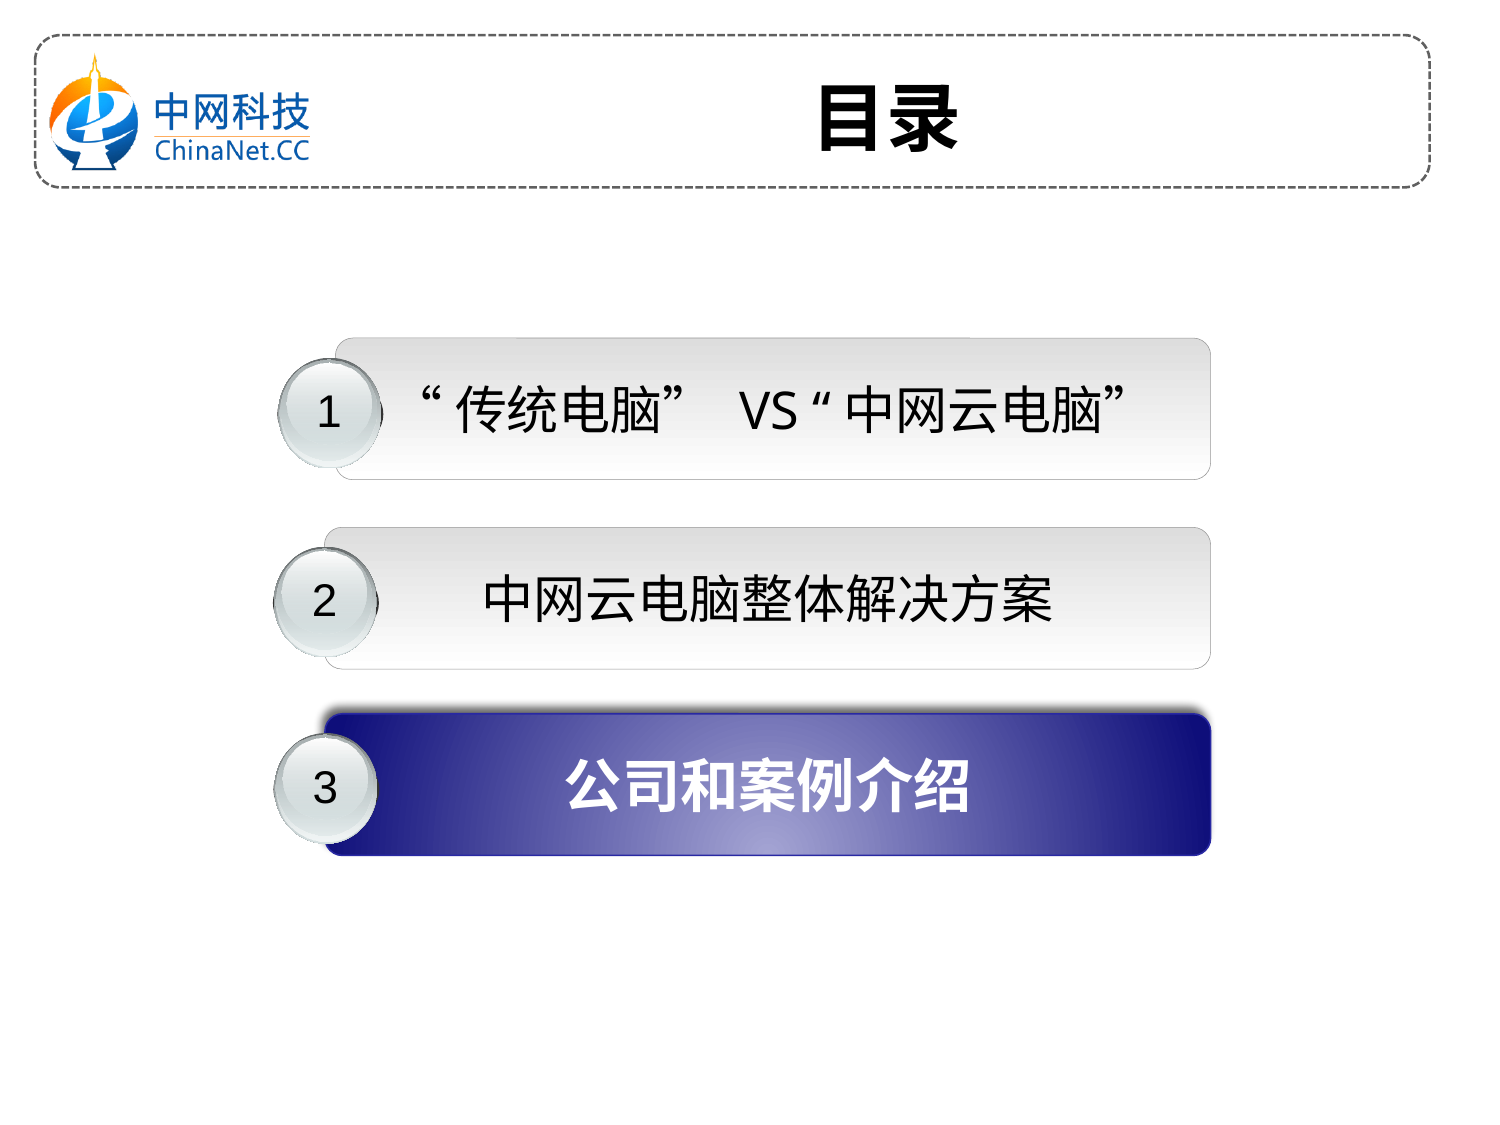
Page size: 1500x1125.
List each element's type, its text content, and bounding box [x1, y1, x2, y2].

text_box 目录 [199, 58, 1500, 173]
text_box 中网云电脑整体解决方案 [325, 527, 1211, 670]
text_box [272, 546, 380, 658]
text_box 公司和案例介绍 [326, 712, 1212, 857]
picture [0, 49, 354, 173]
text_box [273, 732, 380, 844]
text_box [277, 357, 384, 469]
text_box “传统电脑” VS “中网云电脑” [337, 337, 1211, 480]
